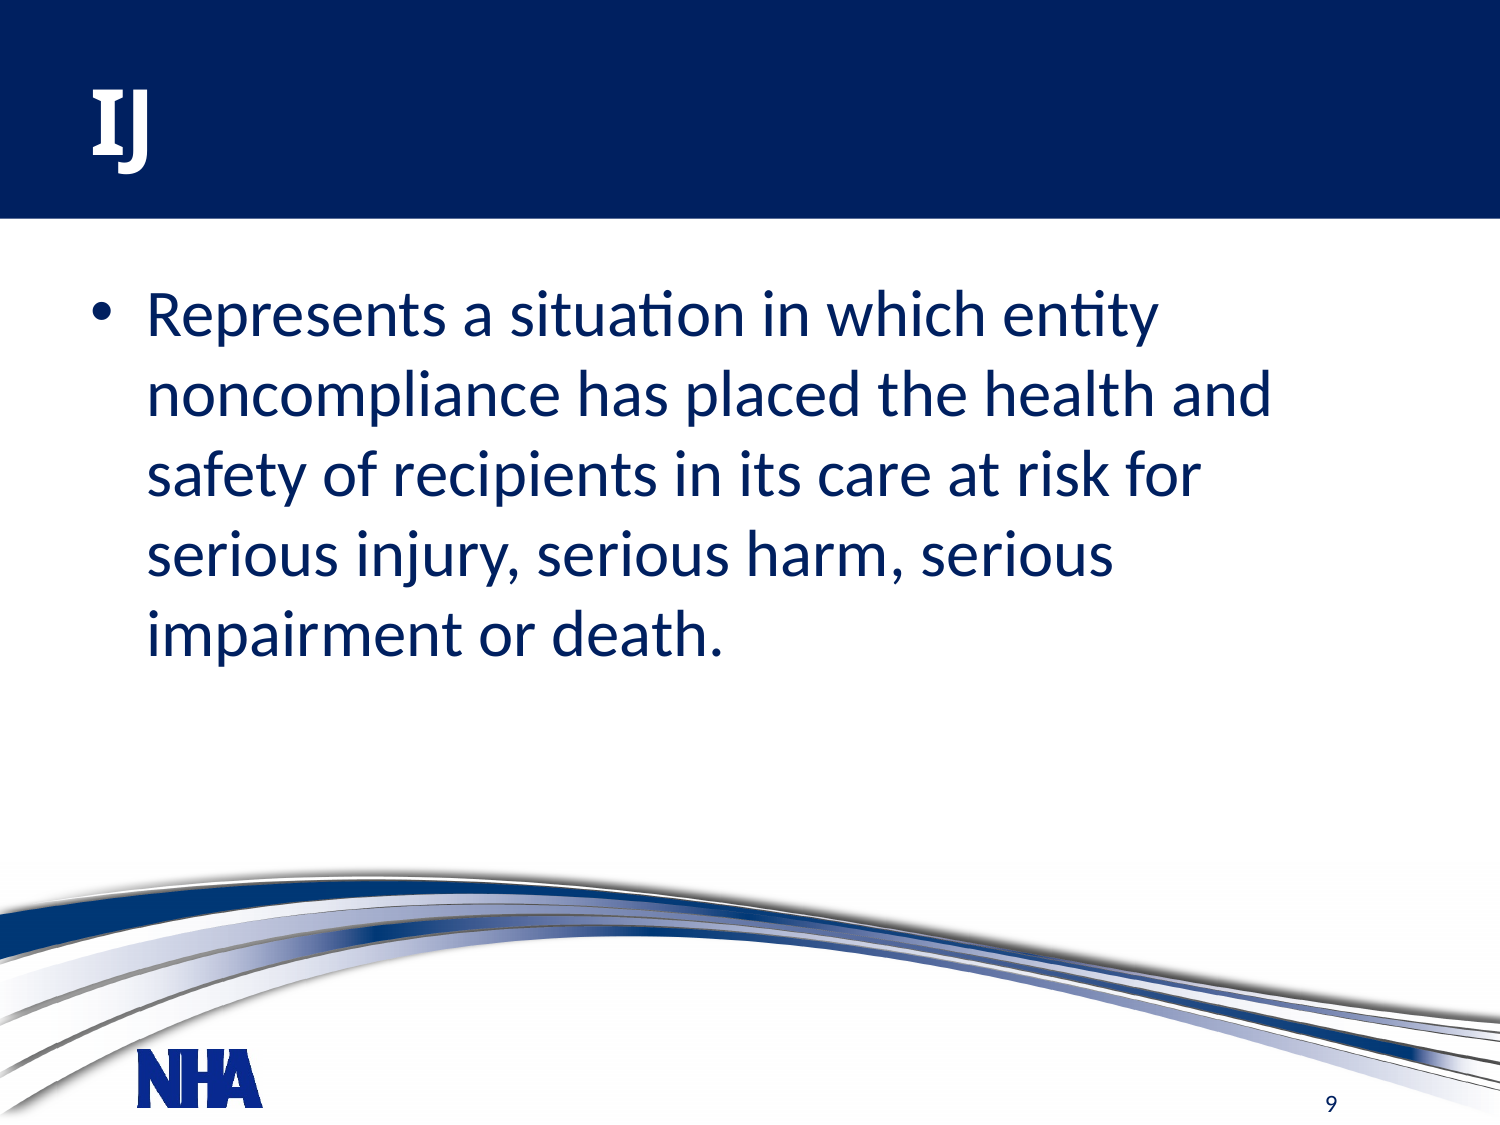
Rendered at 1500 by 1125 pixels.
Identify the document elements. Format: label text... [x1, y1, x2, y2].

title IJ [75, 24, 1425, 213]
list Represents a situation in which entity noncompliance has placed the health and safety of recipients in its care at risk for serious injury, serious harm, serious impairment or death. [74, 262, 1425, 1005]
picture [0, 862, 1500, 1125]
